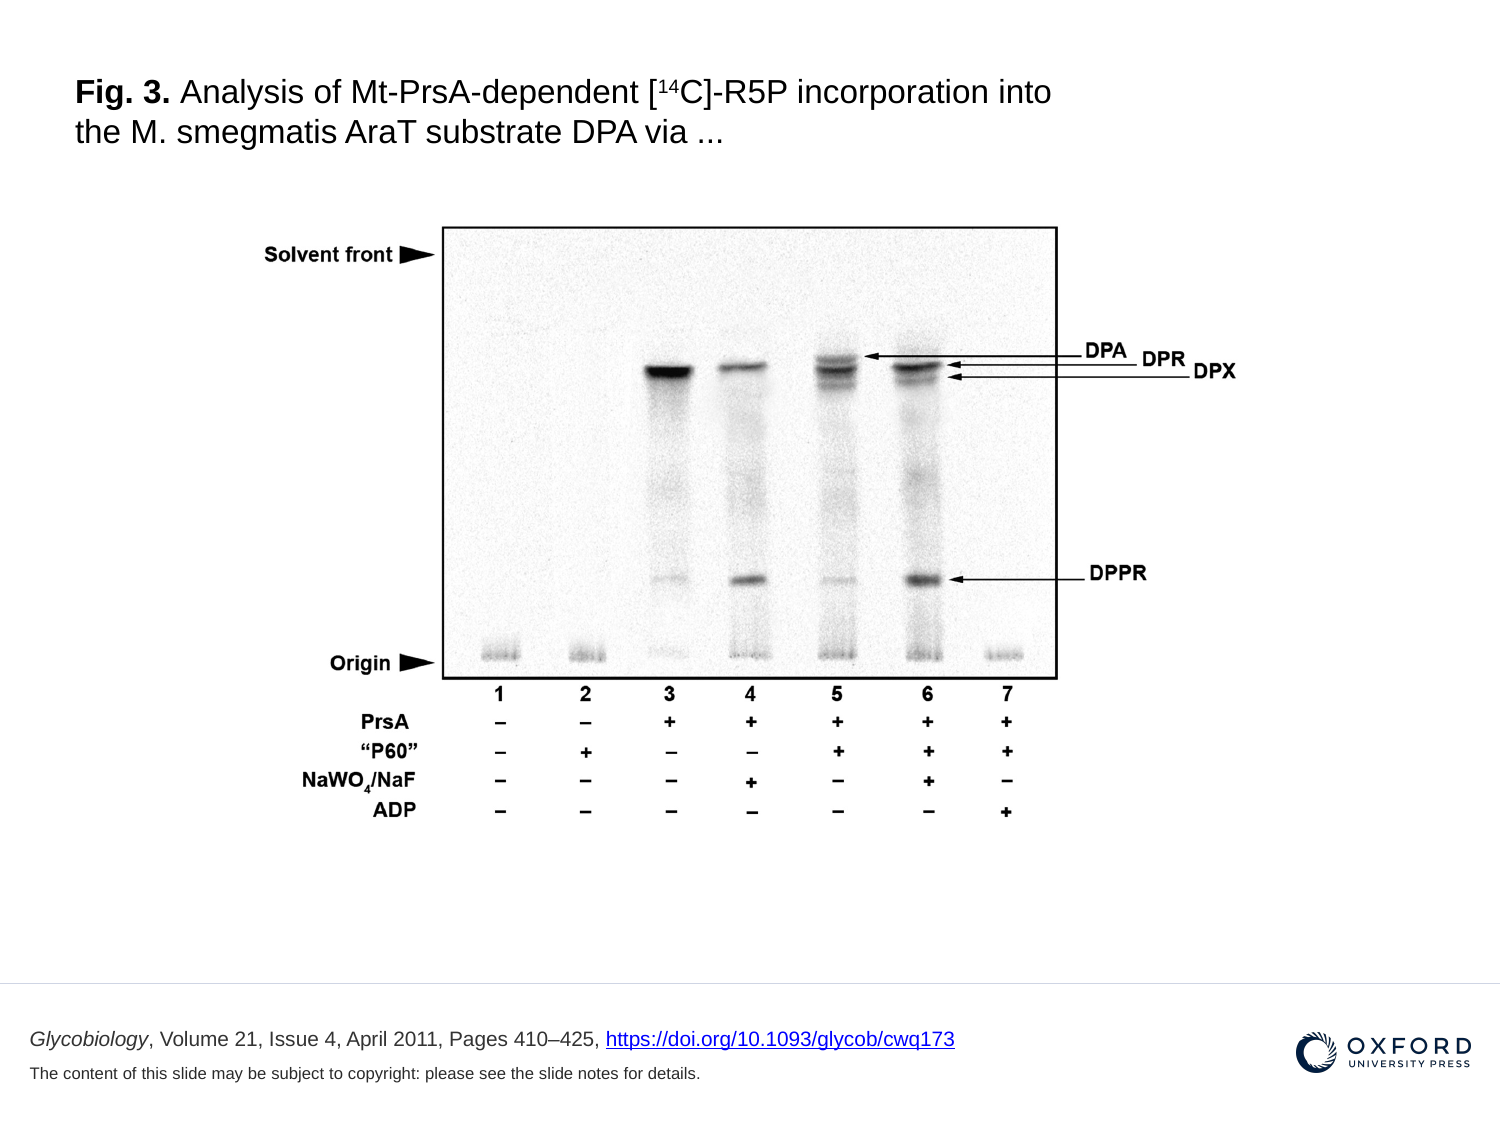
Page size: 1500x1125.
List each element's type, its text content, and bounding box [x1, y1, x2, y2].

title Fig. 3. Analysis of Mt-PrsA-dependent [14C]-R5P incorporation into the M. smegmatis AraT substrate DPA via ... [75, 69, 1078, 171]
picture [262, 224, 1238, 819]
picture [1296, 1032, 1471, 1073]
footer Glycobiology, Volume 21, Issue 4, April 2011, Pages 410–425, https://doi.org/10.1093/glycob/cwq173 The content of this slide may be subject to copyright: please see the slide notes for details. [0, 983, 1260, 1125]
